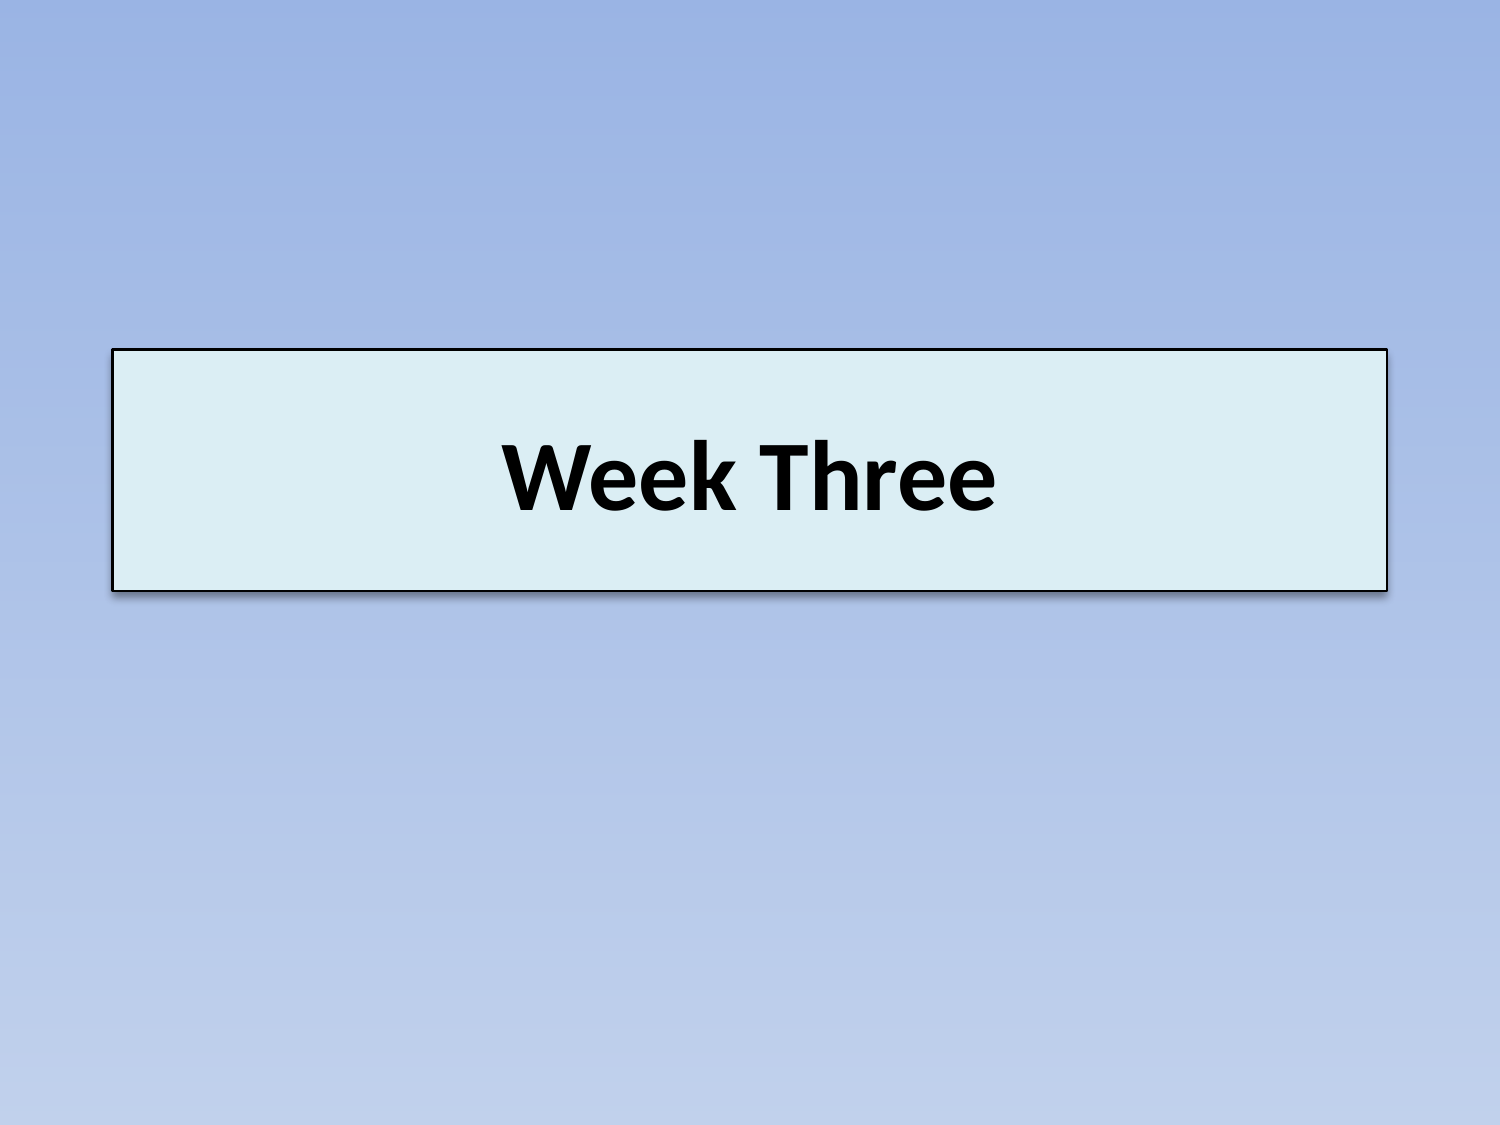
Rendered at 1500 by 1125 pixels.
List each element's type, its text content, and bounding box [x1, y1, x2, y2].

title Week Three [111, 348, 1388, 592]
